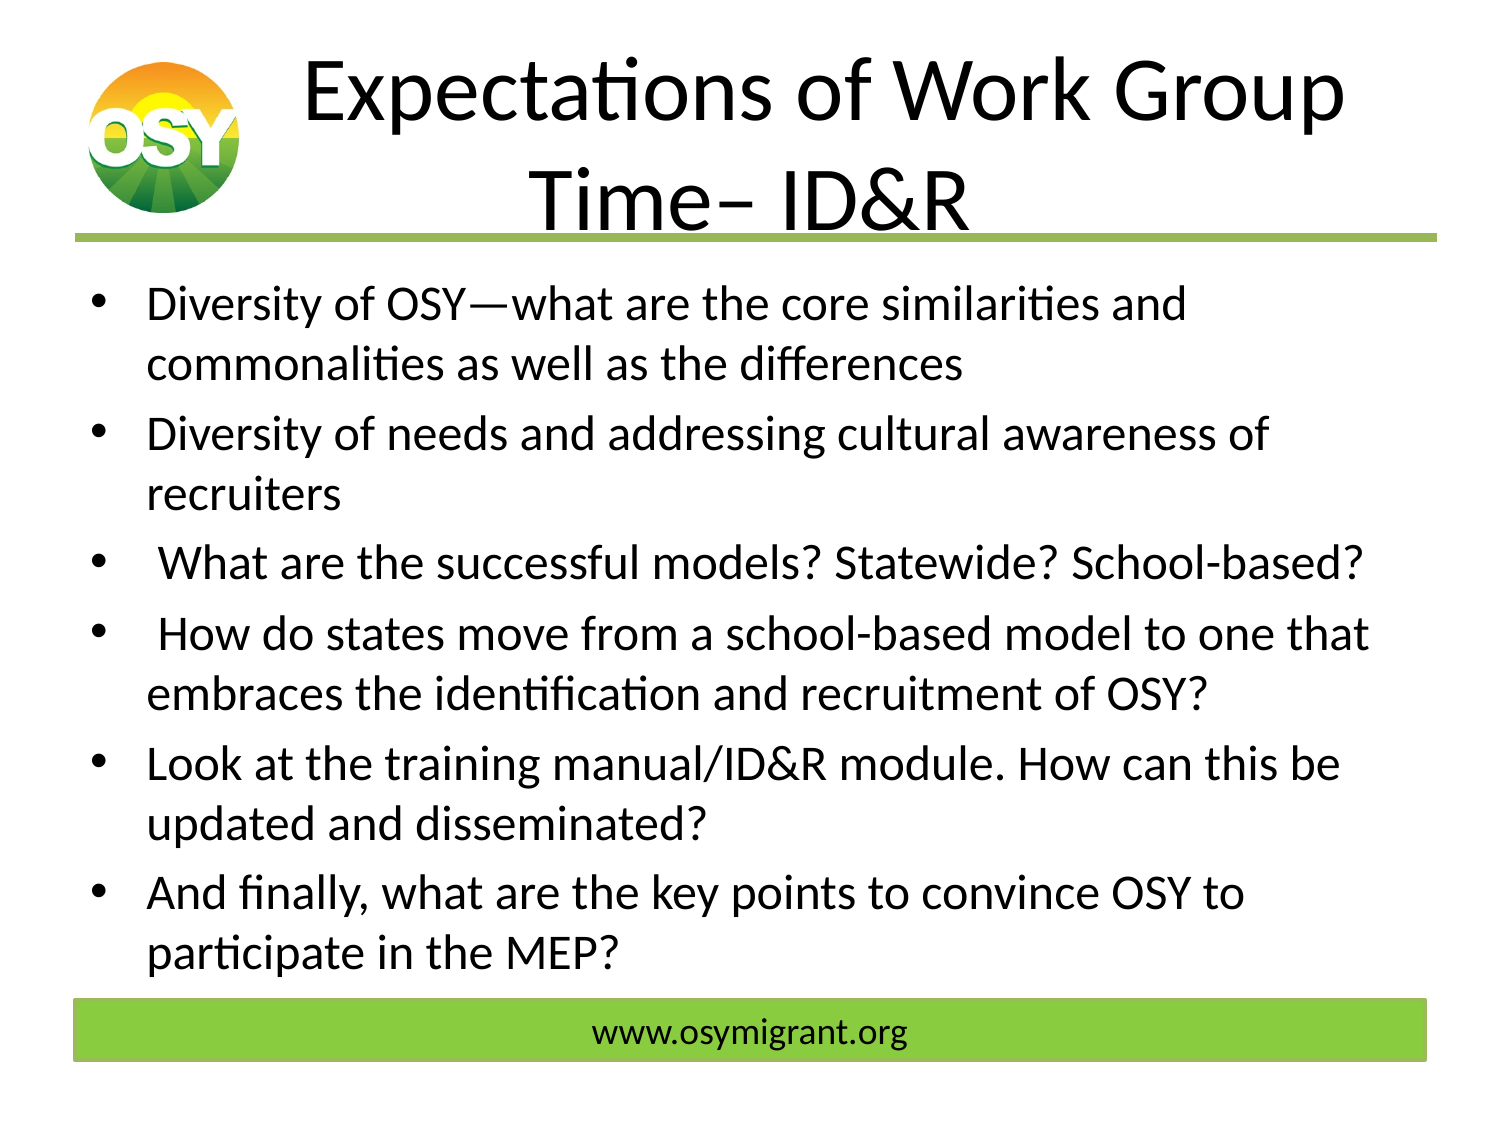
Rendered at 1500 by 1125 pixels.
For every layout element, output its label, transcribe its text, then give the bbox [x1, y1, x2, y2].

list Diversity of OSY—what are the core similarities and commonalities as well as the differences Diversity of needs and addressing cultural awareness of recruiters What are the successful models? Statewide? School-based? How do states move from a school-based model to one that embraces the identification and recruitment of OSY? Look at the training manual/ID&R module. How can this be updated and disseminated? And finally, what are the key points to convince OSY to participate in the MEP? [75, 262, 1425, 998]
picture [87, 62, 240, 213]
text_box www.osymigrant.org [73, 998, 1427, 1062]
title Expectations of Work Group Time– ID&R [75, 45, 1425, 233]
